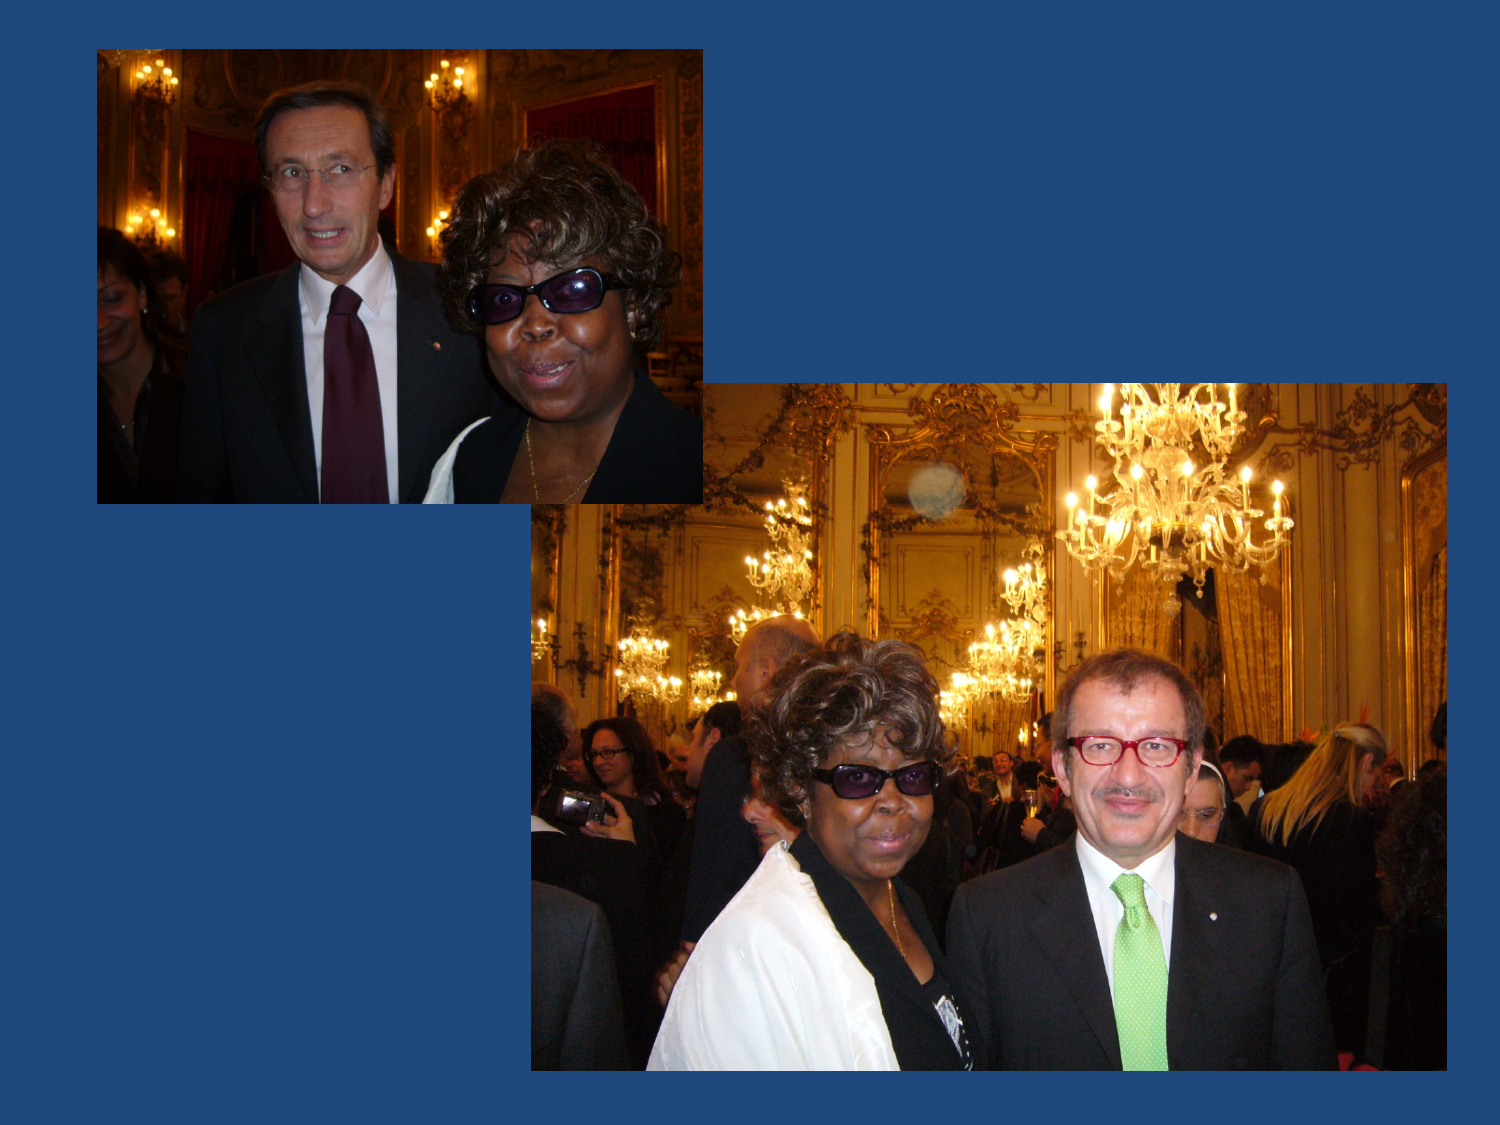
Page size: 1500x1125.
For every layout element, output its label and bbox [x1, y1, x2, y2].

picture [531, 383, 1448, 1071]
list [96, 48, 703, 504]
